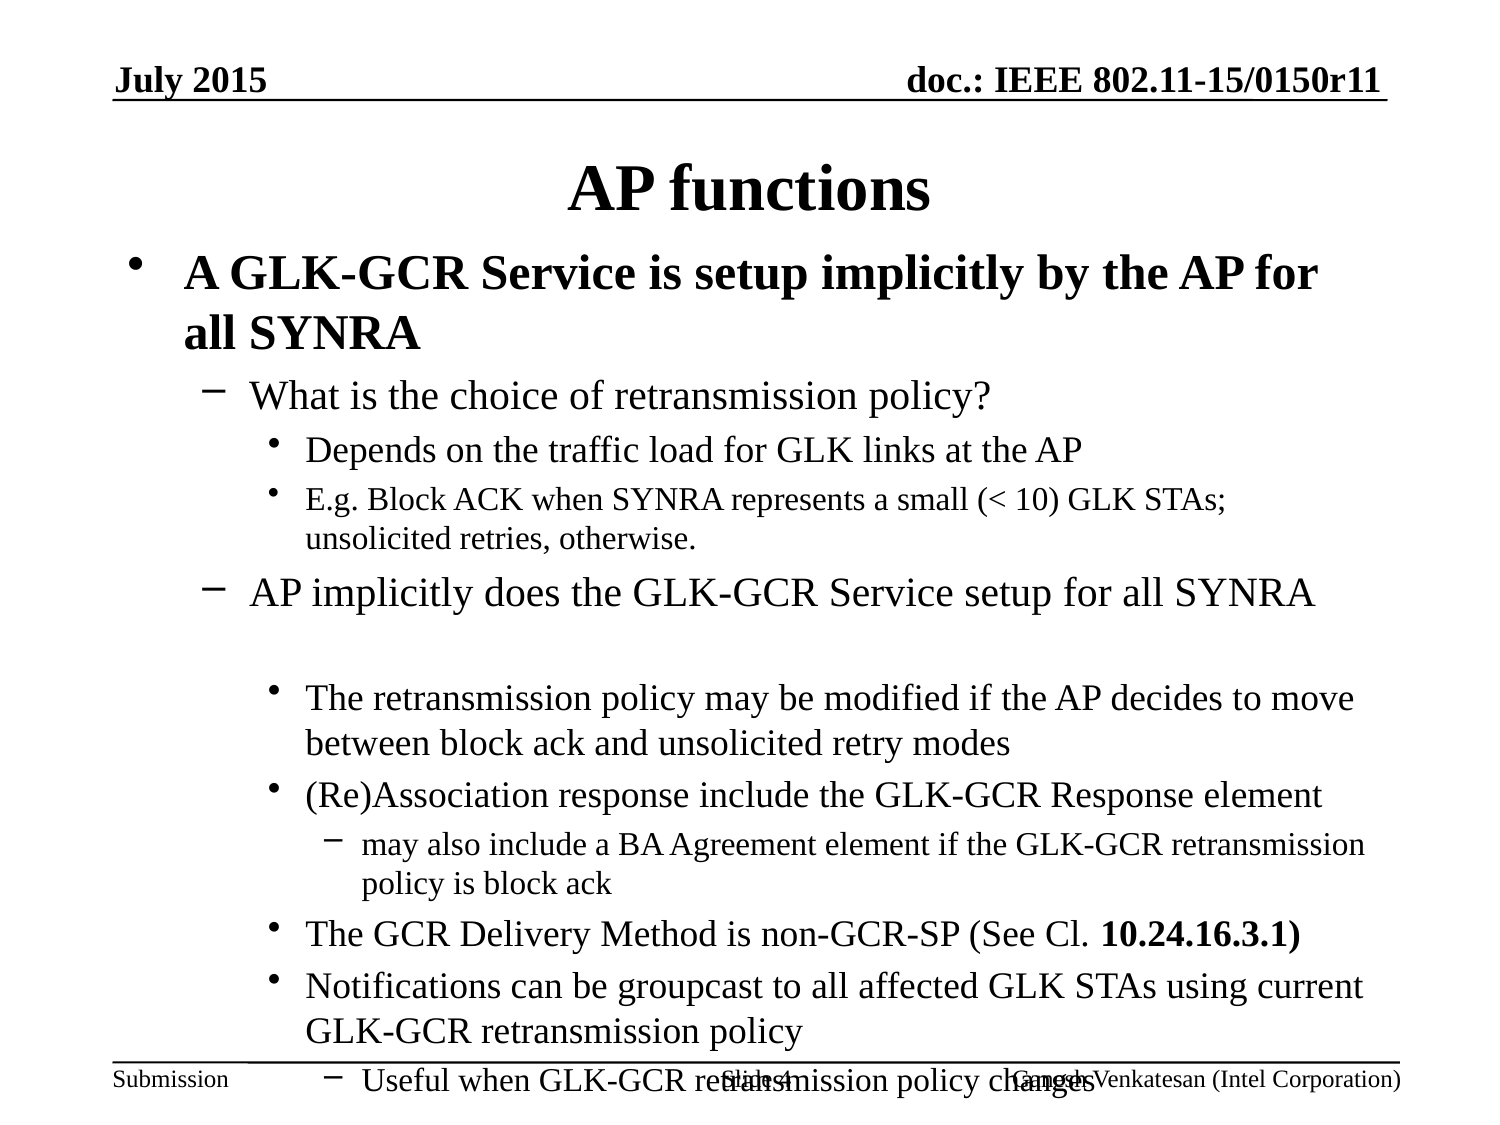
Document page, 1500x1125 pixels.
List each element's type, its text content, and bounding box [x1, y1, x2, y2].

title AP functions [112, 112, 1388, 231]
slide_number Slide 4 [712, 1061, 800, 1093]
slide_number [114, 54, 270, 101]
footer Ganesh Venkatesan (Intel Corporation) [1006, 1061, 1402, 1093]
list A GLK-GCR Service is setup implicitly by the AP for all SYNRA What is the choice of retransmission policy? Depends on the traffic load for GLK links at the AP E.g. Block ACK when SYNRA represents a small (< 10) GLK STAs; unsolicited retries, otherwise. AP implicitly does the GLK-GCR Service setup for all SYNRA The retransmission policy may be modified if the AP decides to move between block ack and unsolicited retry modes (Re)Association response include the GLK-GCR Response element may also include a BA Agreement element if the GLK-GCR retransmission policy is block ack The GCR Delivery Method is non-GCR-SP (See Cl. 10.24.16.3.1) Notifications can be groupcast to all affected GLK STAs using current GLK-GCR retransmission policy Useful when GLK-GCR retransmission policy changes [111, 231, 1388, 1059]
